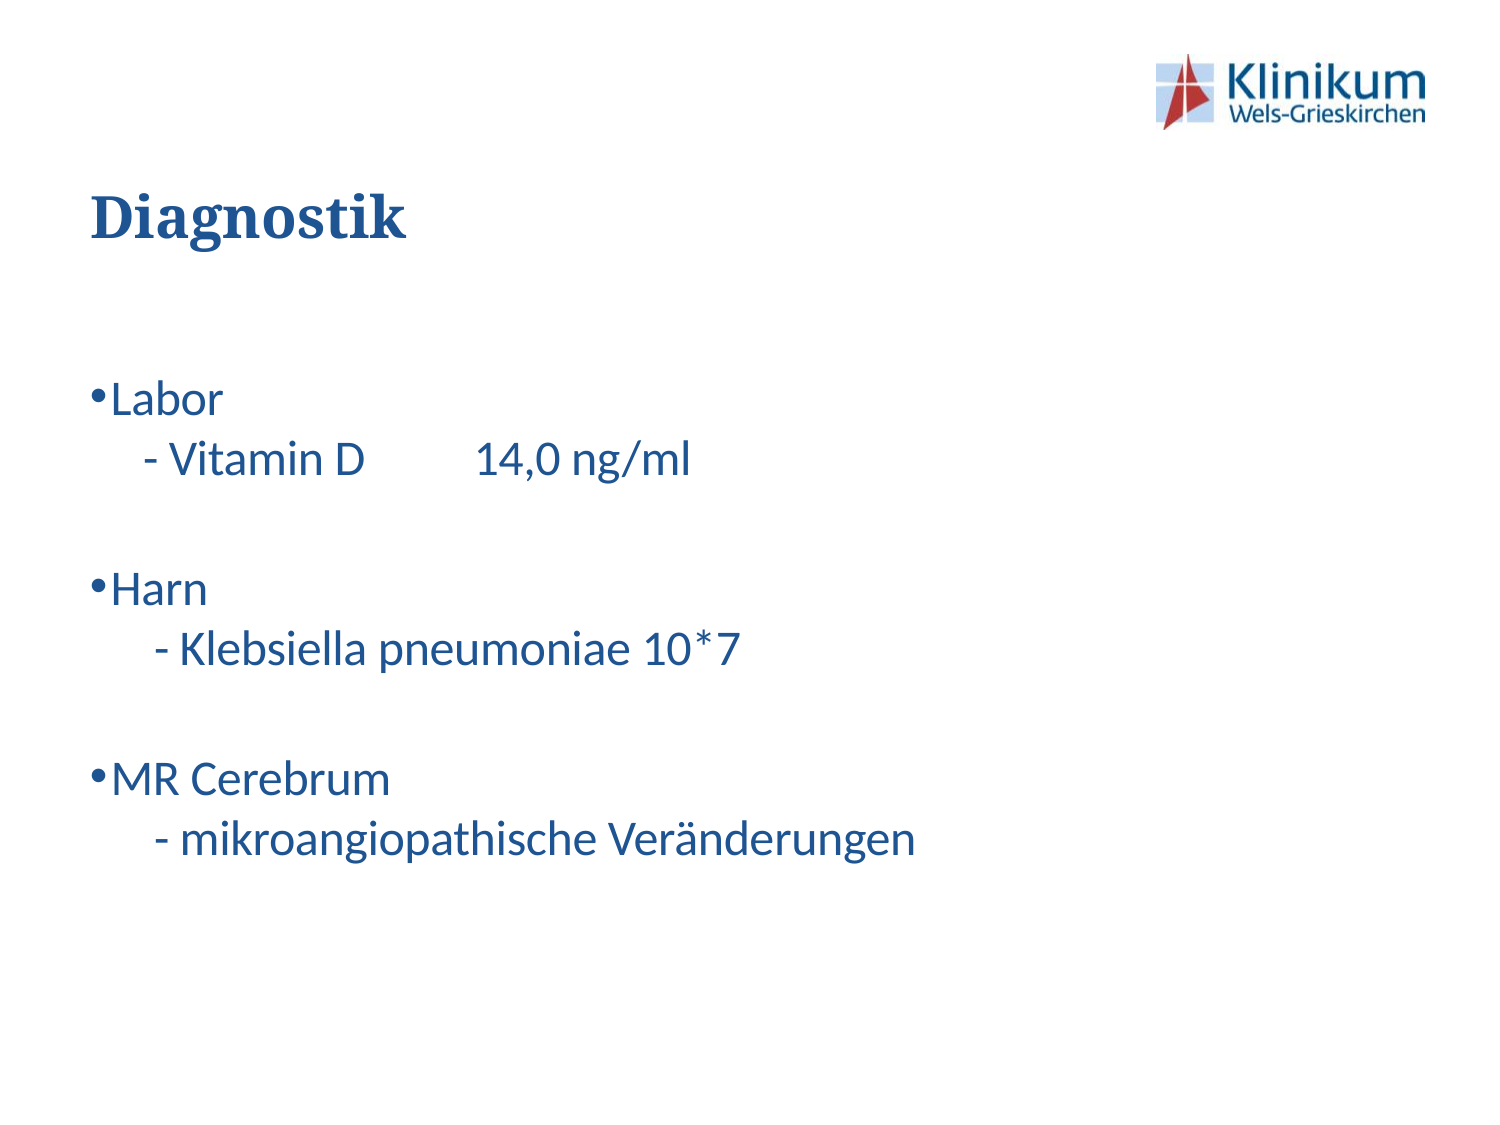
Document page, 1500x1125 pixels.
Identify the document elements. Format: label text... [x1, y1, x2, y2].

list Labor - Vitamin D 14,0 ng/ml Harn - Klebsiella pneumoniae 10*7 MR Cerebrum - mikroangiopathische Veränderungen [75, 358, 1425, 1003]
title Diagnostik [75, 173, 1425, 316]
picture [1156, 54, 1425, 130]
